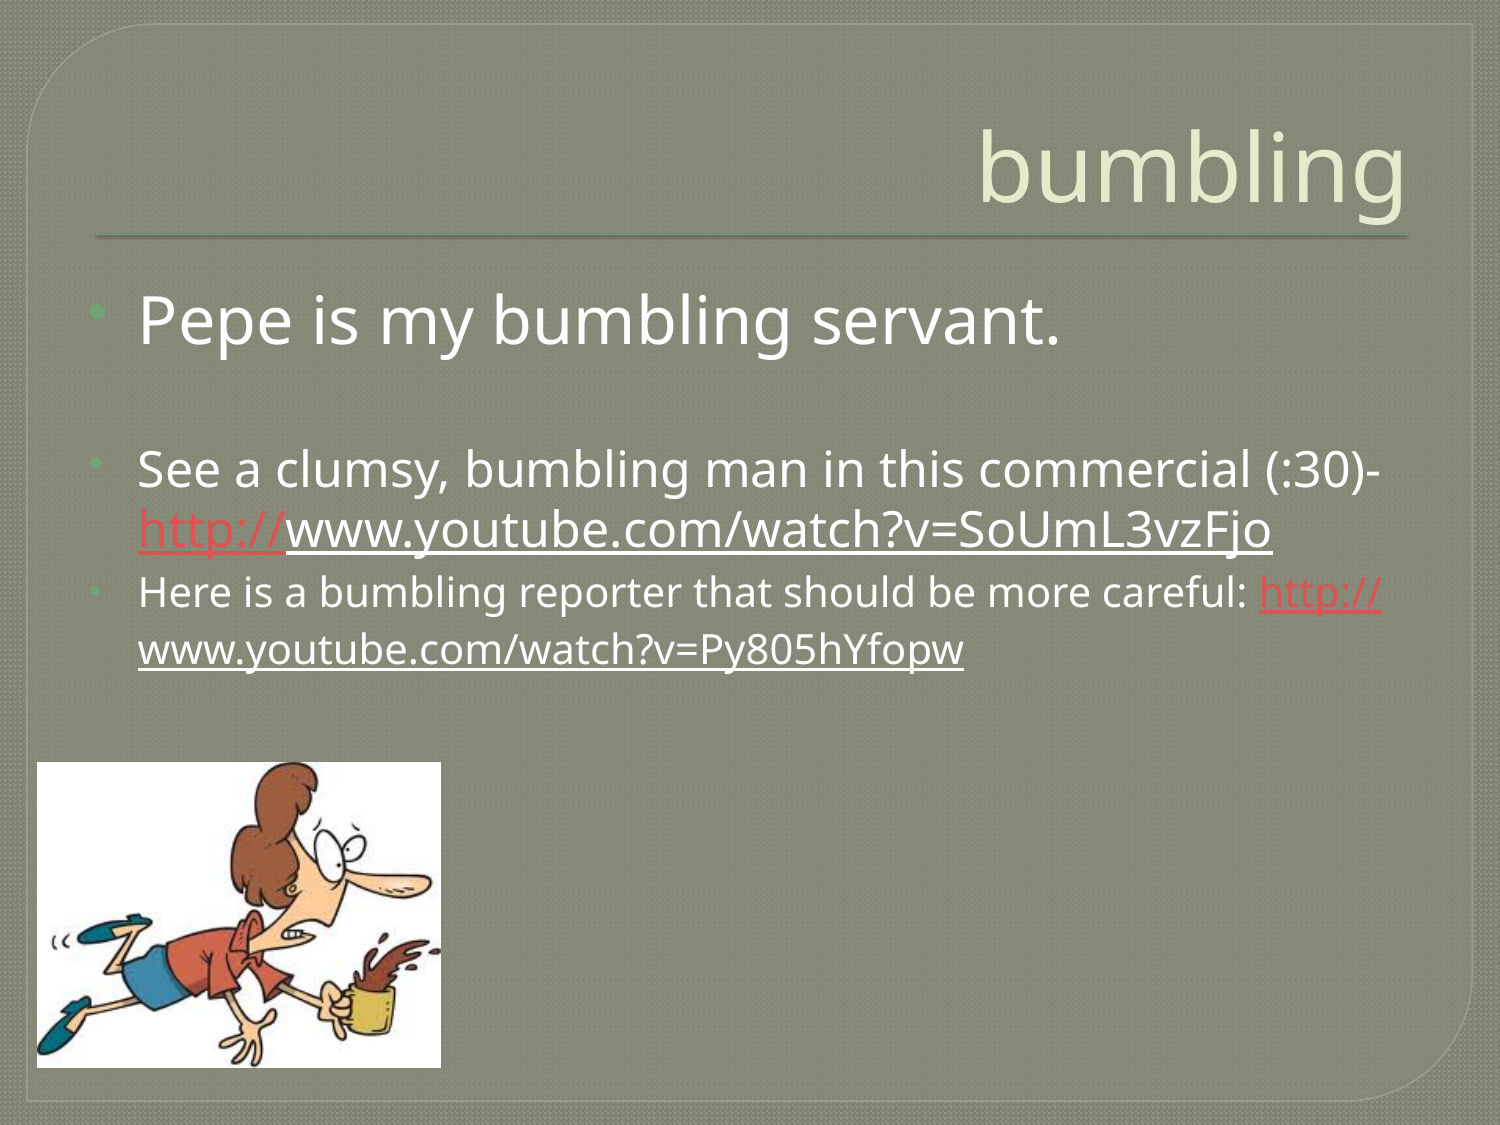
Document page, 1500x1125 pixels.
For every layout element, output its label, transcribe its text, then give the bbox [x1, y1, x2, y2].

picture [37, 762, 441, 1068]
list Pepe is my bumbling servant. See a clumsy, bumbling man in this commercial (:30)- http://www.youtube.com/watch?v=SoUmL3vzFjo Here is a bumbling reporter that should be more careful: http://www.youtube.com/watch?v=Py805hYfopw [75, 270, 1425, 1013]
title bumbling [75, 41, 1425, 230]
